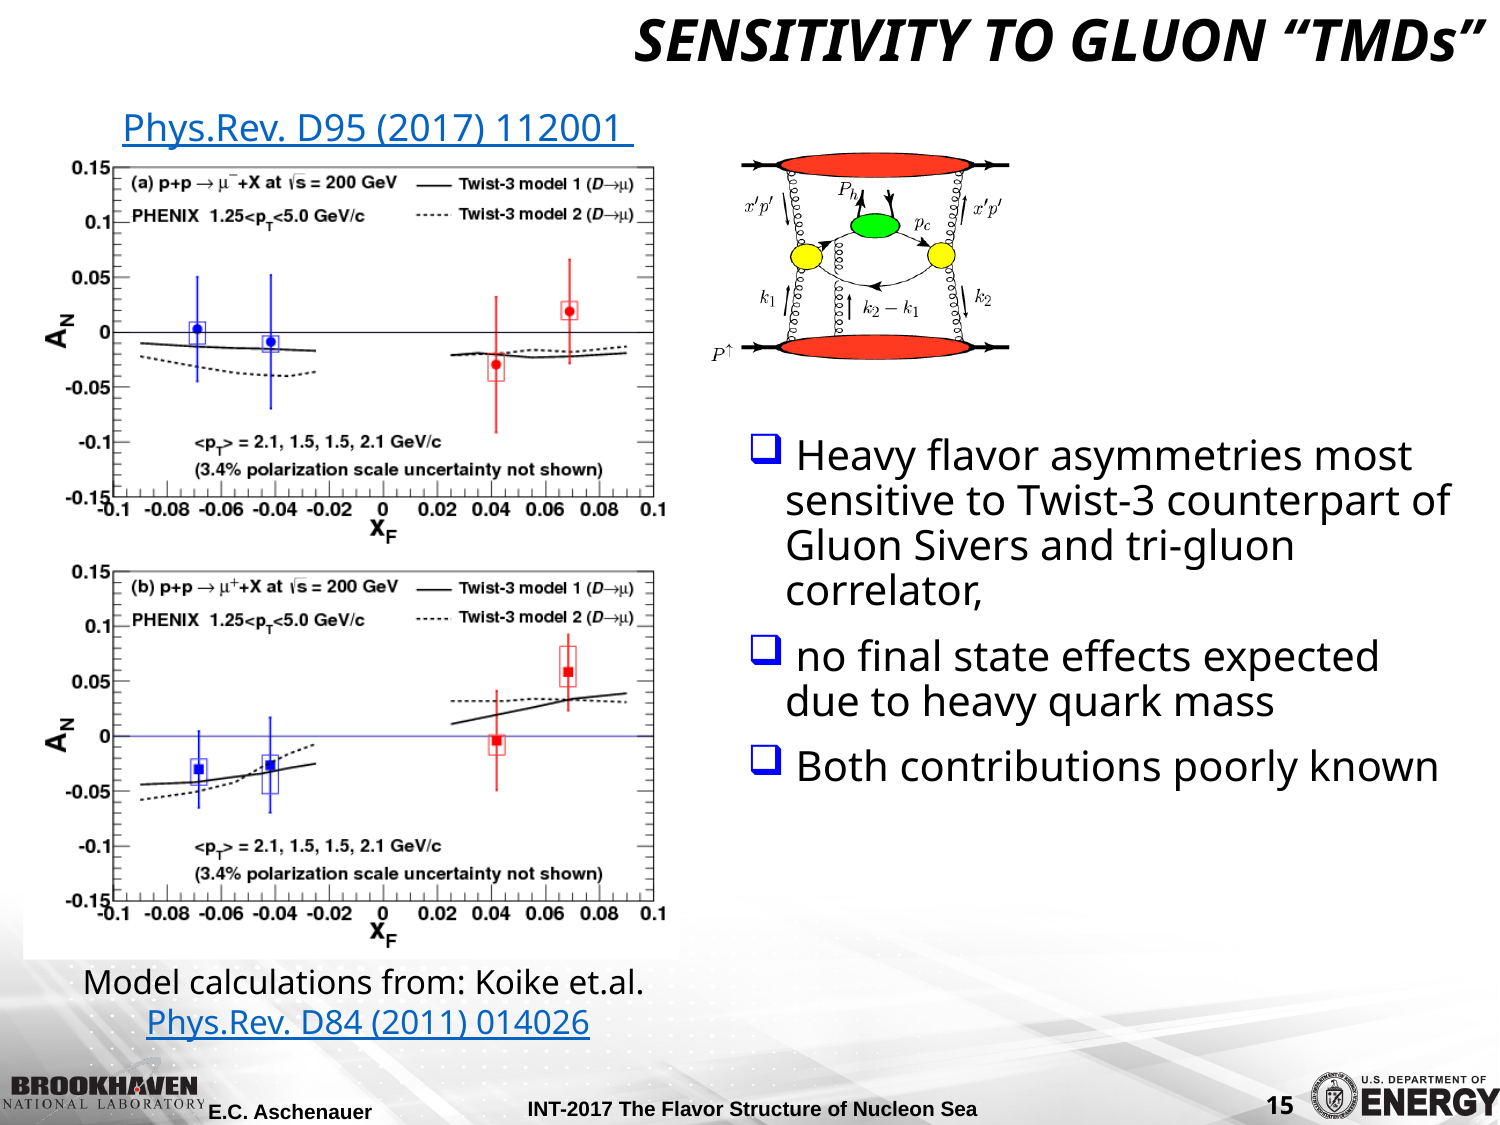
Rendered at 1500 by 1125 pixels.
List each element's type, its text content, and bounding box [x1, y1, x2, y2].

text_box Model calculations from: Koike et.al. Phys.Rev. D84 (2011) 014026 [4, 954, 733, 1054]
footer INT-2017 The Flavor Structure of Nucleon Sea [437, 1088, 1068, 1125]
text_box Phys.Rev. D95 (2017) 112001 [107, 96, 649, 149]
text_box Heavy flavor asymmetries most sensitive to Twist-3 counterpart of Gluon Sivers and tri-gluon correlator, no final state effects expected due to heavy quark mass Both contributions poorly known [732, 426, 1469, 917]
picture [0, 0, 1499, 1125]
title Sensitivity to Gluon “TMDs” [2, 3, 1498, 94]
slide_number E.C. Aschenauer [193, 1090, 419, 1125]
